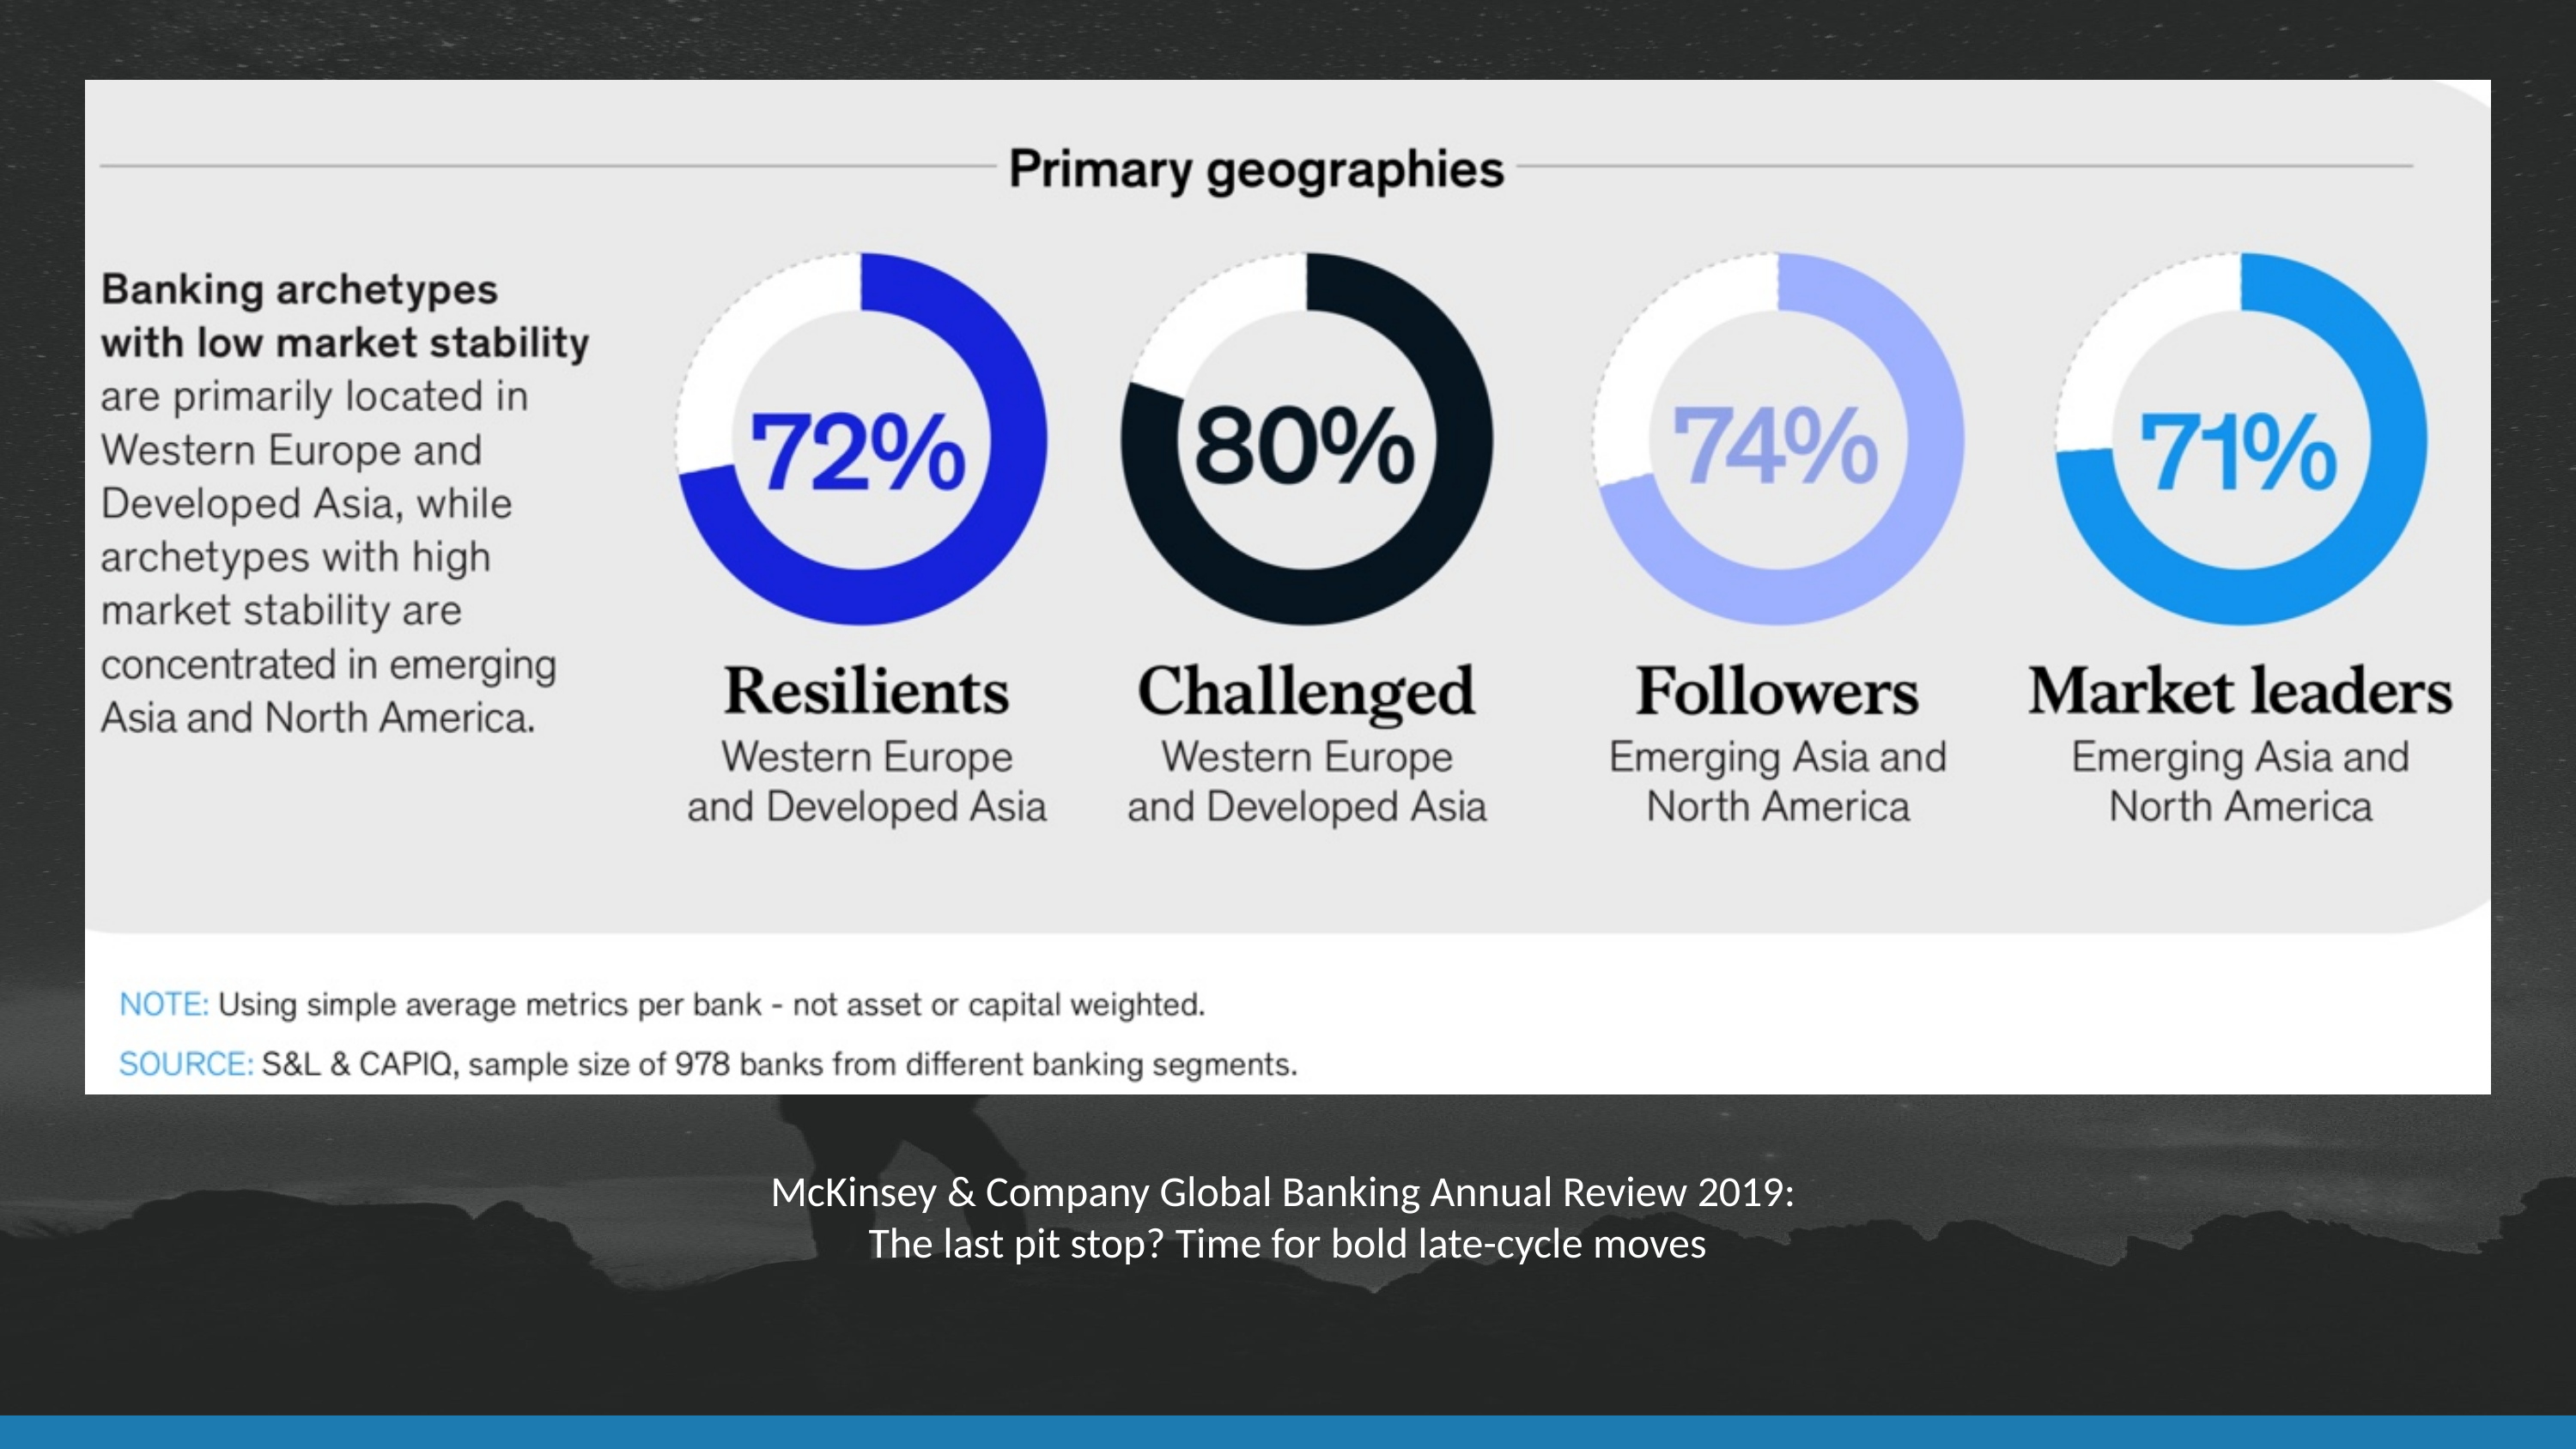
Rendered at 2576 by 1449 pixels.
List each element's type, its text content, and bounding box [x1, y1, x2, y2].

text_box [0, 1415, 2576, 1449]
text_box McKinsey & Company Global Banking Annual Review 2019: The last pit stop? Time for bold late-cycle moves [757, 1156, 1819, 1273]
picture [0, 0, 2576, 1415]
